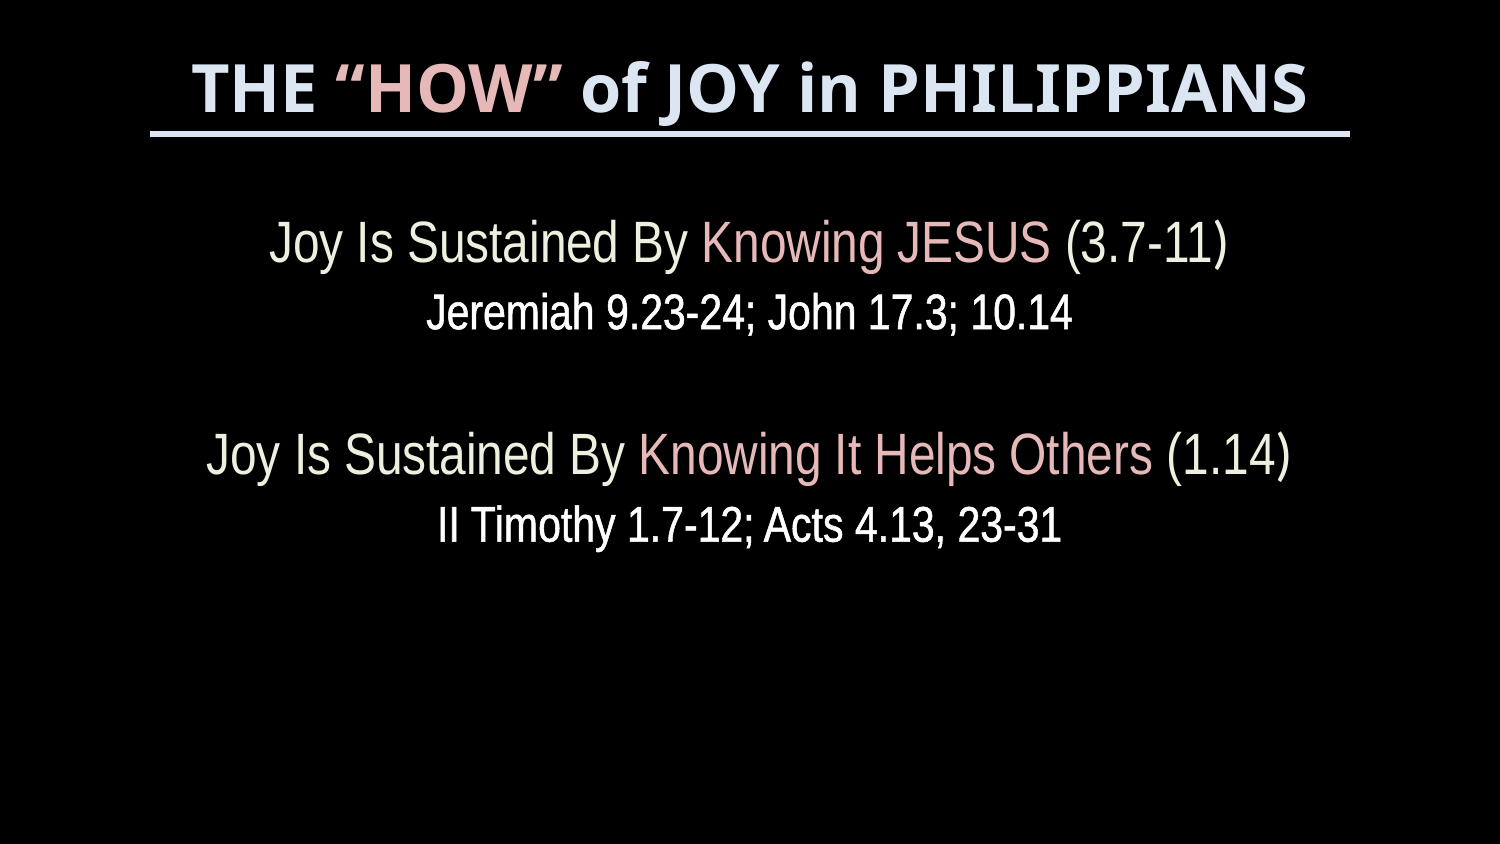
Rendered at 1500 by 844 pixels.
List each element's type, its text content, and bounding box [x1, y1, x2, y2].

text_box THE “HOW” of JOY in PHILIPPIANS [0, 38, 1500, 134]
text_box Jeremiah 9.23-24; John 17.3; 10.14 [350, 271, 1150, 347]
text_box Joy Is Sustained By Knowing It Helps Others (1.14) [0, 409, 1500, 495]
text_box Joy Is Sustained By Knowing JESUS (3.7-11) [0, 196, 1500, 282]
text_box II Timothy 1.7-12; Acts 4.13, 23-31 [350, 484, 1150, 560]
